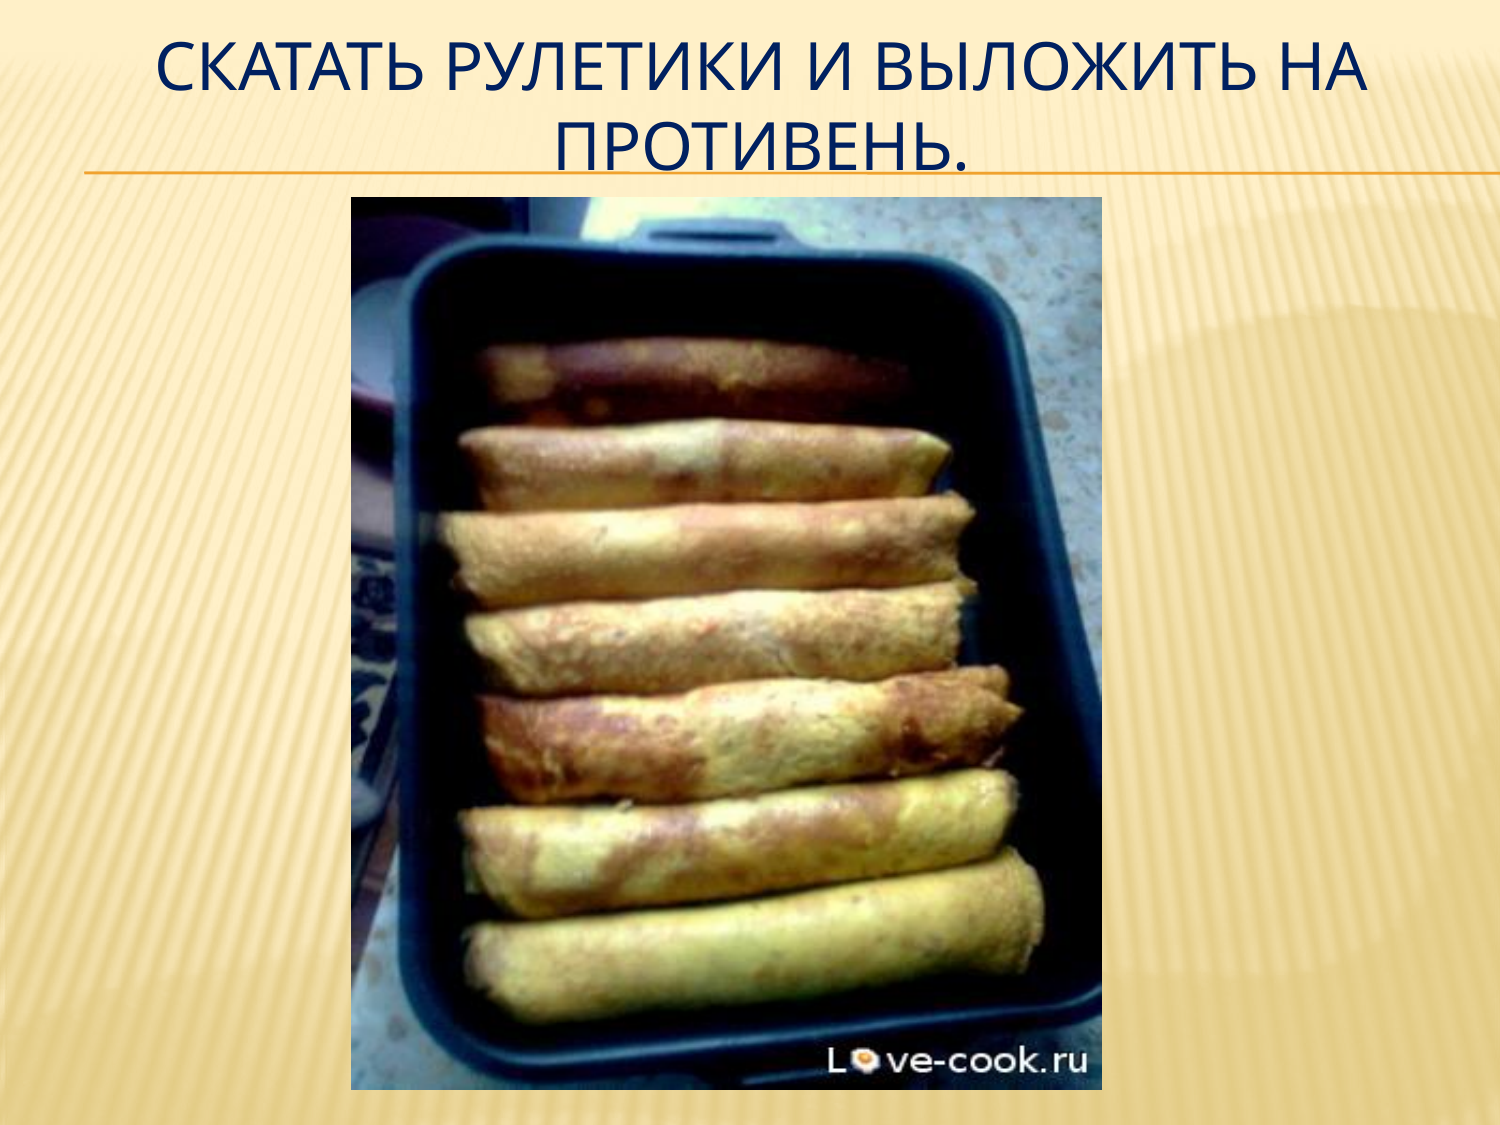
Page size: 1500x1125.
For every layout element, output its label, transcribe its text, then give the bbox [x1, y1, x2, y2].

picture [351, 197, 1102, 1091]
title скатать рулетики и выложить на противень. [49, 75, 1475, 213]
